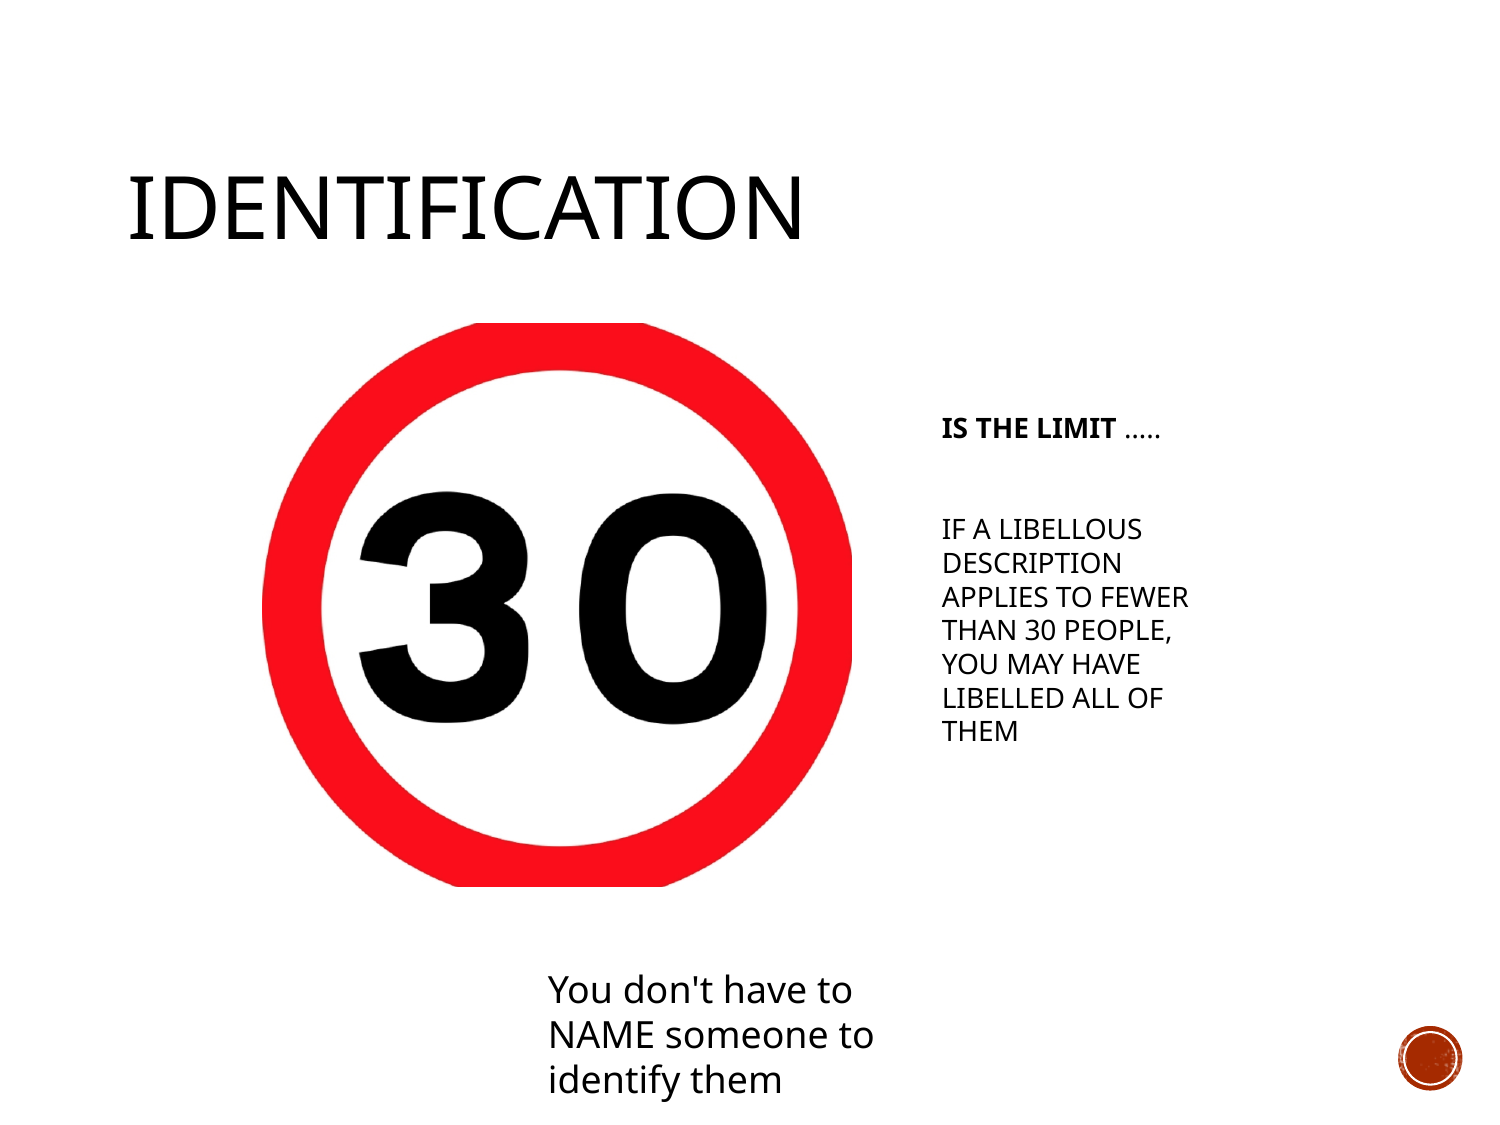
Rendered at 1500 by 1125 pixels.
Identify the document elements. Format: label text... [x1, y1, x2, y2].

text_box IS THE LIMIT ….. IF A LIBELLOUS DESCRIPTION APPLIES TO FEWER THAN 30 PEOPLE, YOU MAY HAVE LIBELLED ALL OF THEM [927, 402, 1229, 755]
text_box You don't have to NAME someone to identify them [532, 958, 983, 1108]
picture [262, 323, 852, 887]
title Identification [112, 79, 1388, 344]
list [265, 325, 851, 885]
